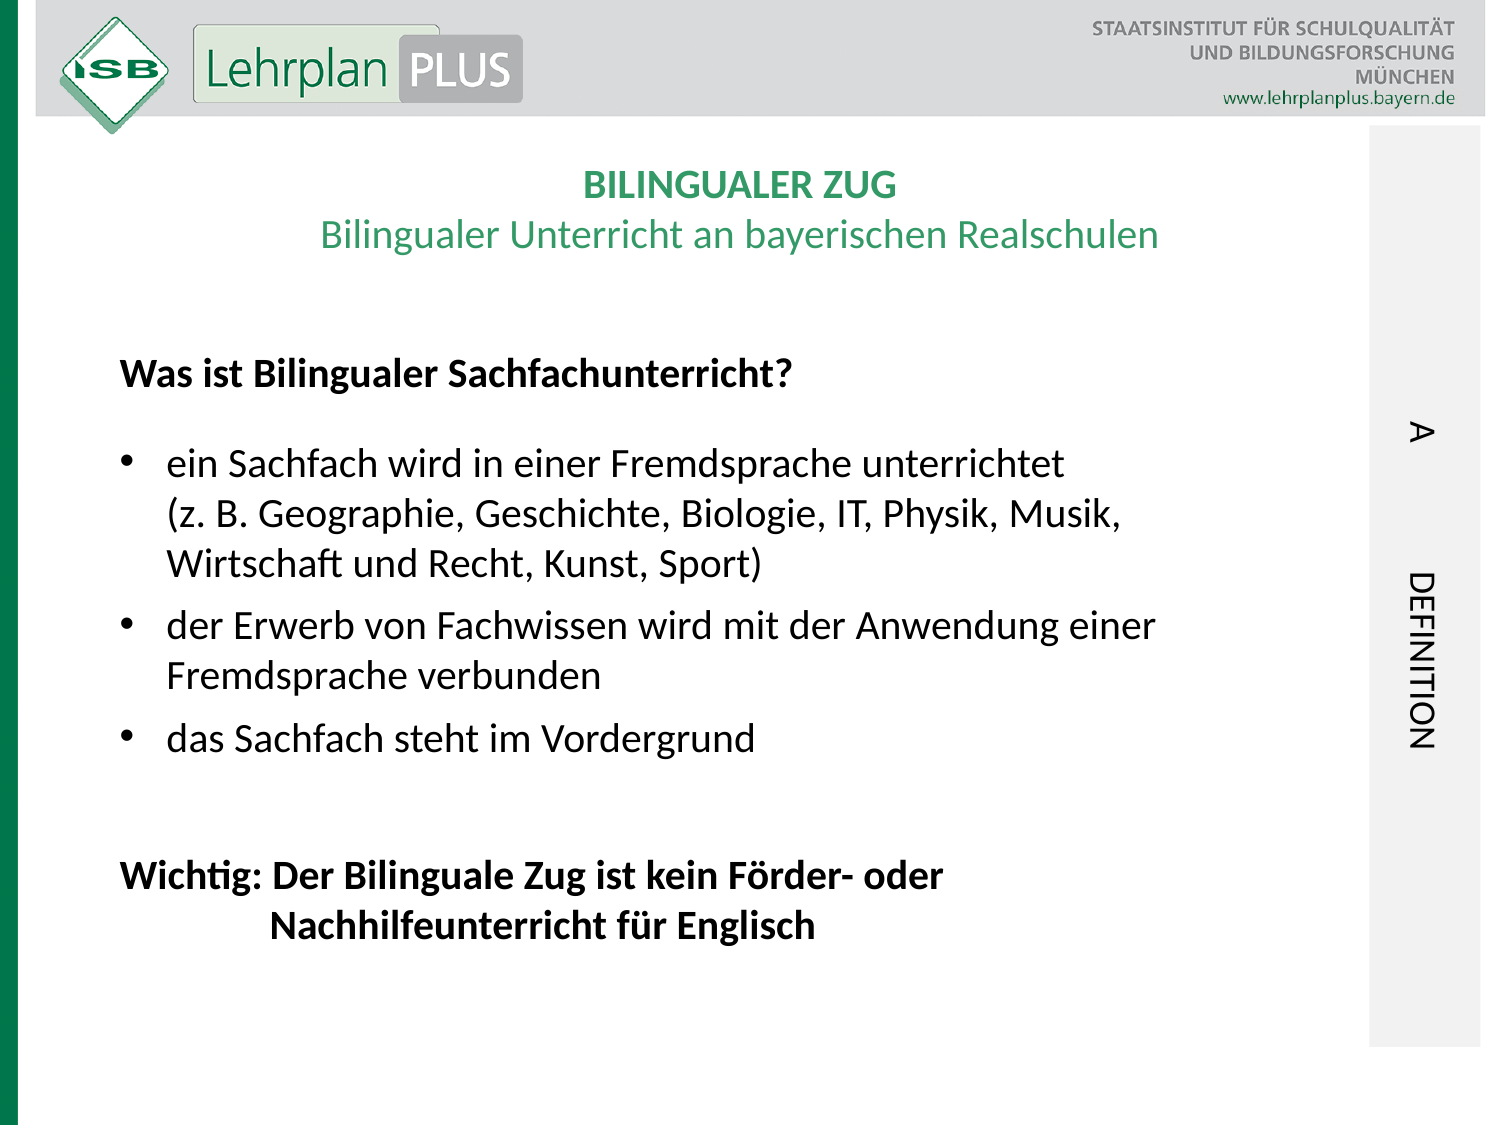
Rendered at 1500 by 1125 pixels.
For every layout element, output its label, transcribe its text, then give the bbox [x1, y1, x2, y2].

text_box A DEFINITION [1369, 125, 1481, 1047]
text_box BILINGUALER ZUG Bilingualer Unterricht an bayerischen Realschulen [194, 148, 1287, 264]
picture [0, 0, 1500, 1125]
text_box Was ist Bilingualer Sachfachunterricht? ein Sachfach wird in einer Fremdsprache unterrichtet (z. B. Geographie, Geschichte, Biologie, IT, Physik, Musik, Wirtschaft und Recht, Kunst, Sport) der Erwerb von Fachwissen wird mit der Anwendung einer Fremdsprache verbunden das Sachfach steht im Vordergrund Wichtig: Der Bilinguale Zug ist kein Förder- oder Nachhilfeunterricht für Englisch [112, 338, 1270, 956]
